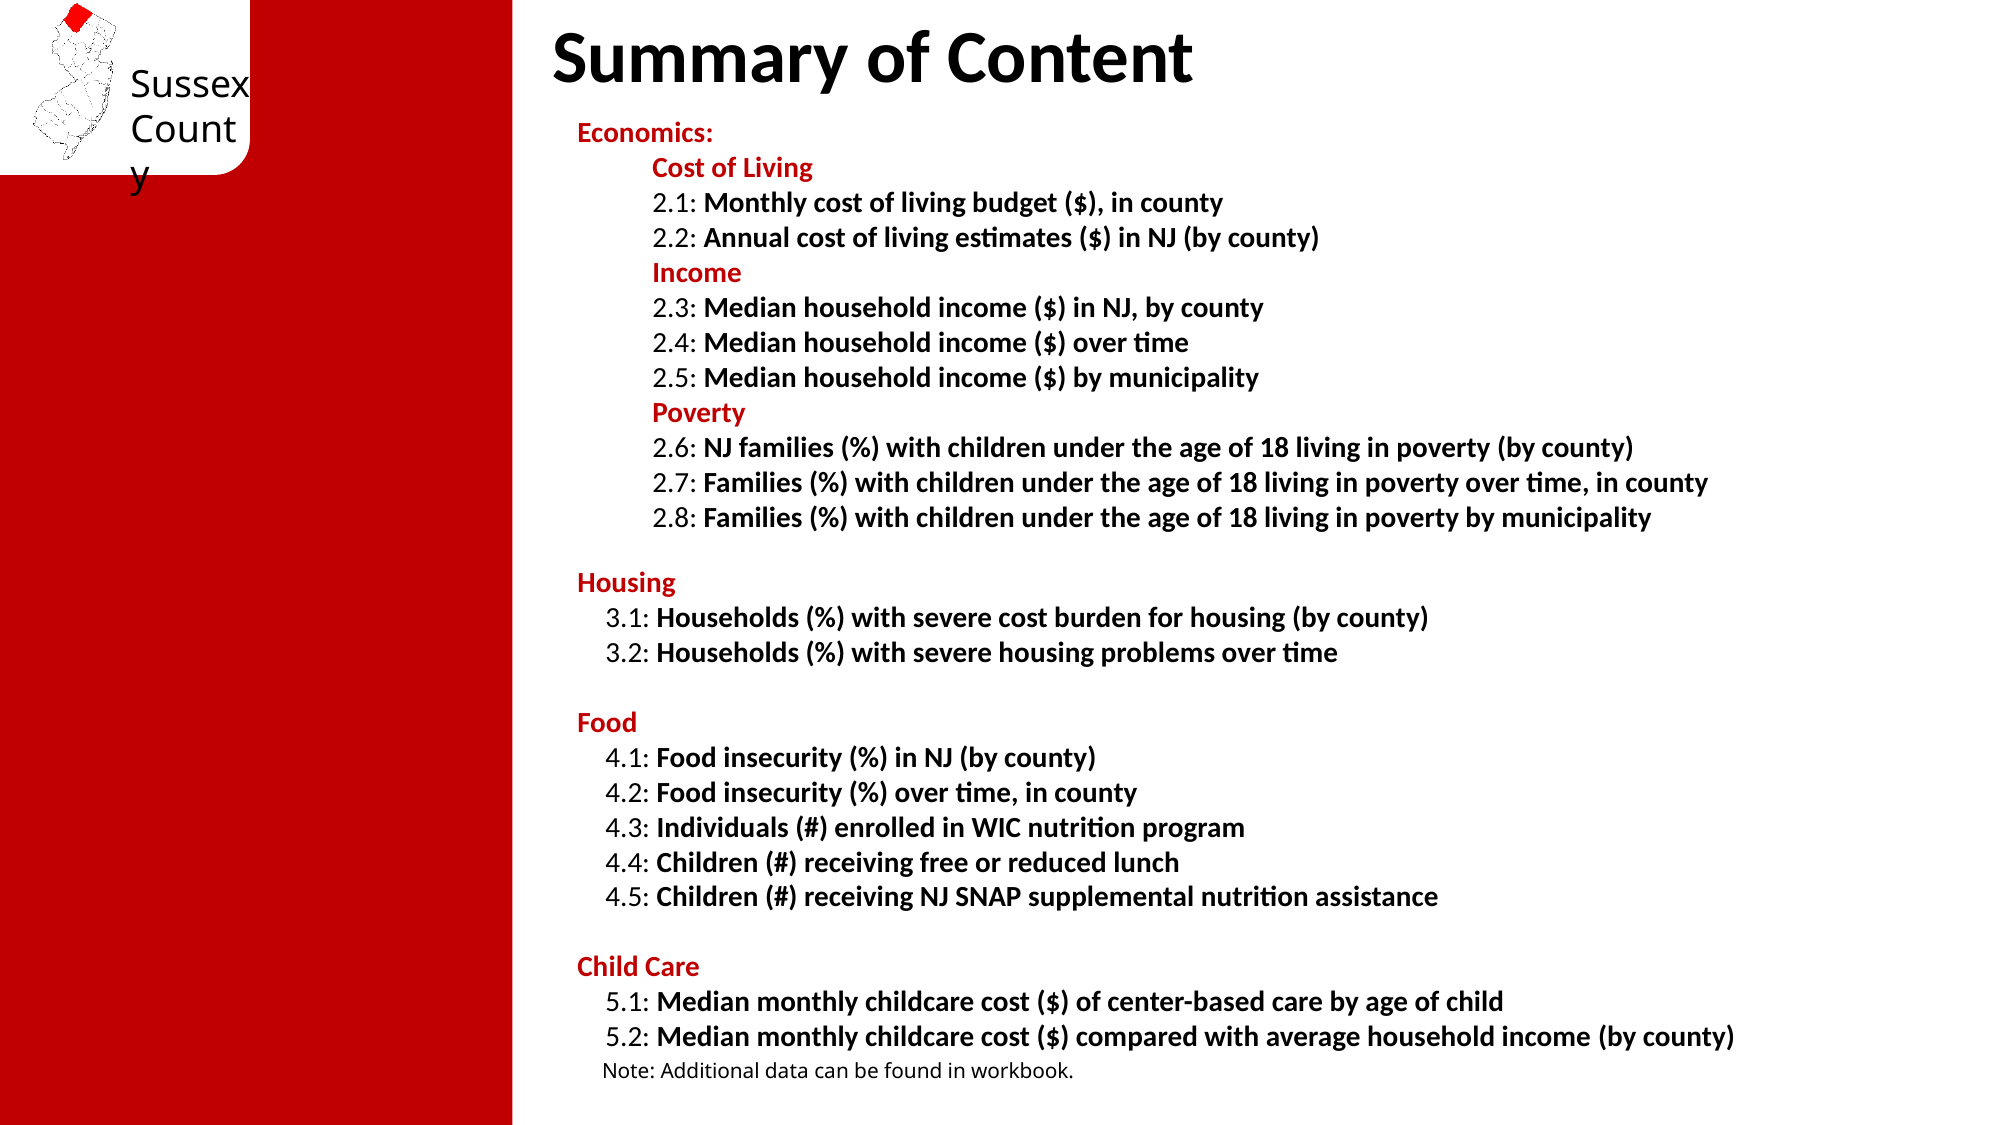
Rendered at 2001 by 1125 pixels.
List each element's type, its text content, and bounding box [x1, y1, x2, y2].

picture [33, 3, 116, 160]
text_box Note: Additional data can be found in workbook. [587, 1050, 1863, 1090]
